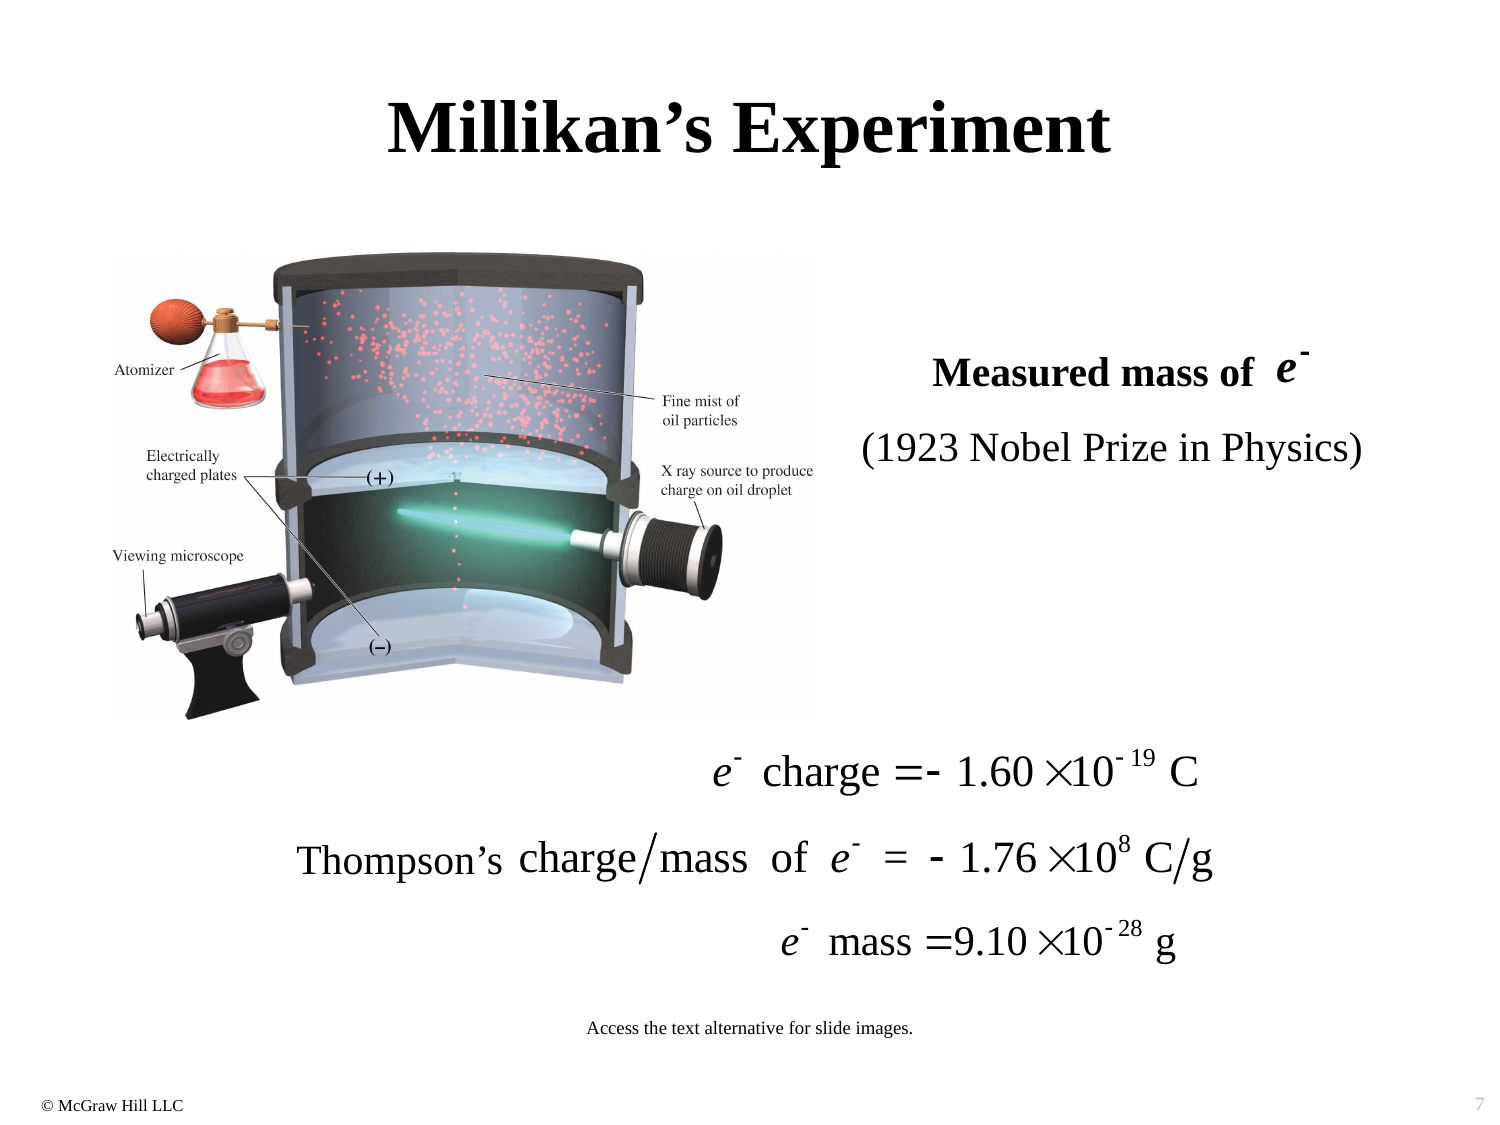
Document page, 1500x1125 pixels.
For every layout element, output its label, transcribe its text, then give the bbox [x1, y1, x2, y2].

list (1923 Nobel Prize in Physics) [813, 412, 1413, 501]
list Measured mass of [813, 336, 1413, 412]
title Millikan’s Experiment [73, 40, 1427, 205]
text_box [1269, 331, 1325, 395]
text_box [774, 909, 1184, 973]
list Access the text alternative for slide images. [525, 1008, 975, 1059]
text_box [706, 737, 1207, 805]
list Thompson’s [281, 824, 512, 892]
slide_number 7 [1427, 1087, 1500, 1120]
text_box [512, 824, 1222, 892]
picture [112, 249, 813, 720]
